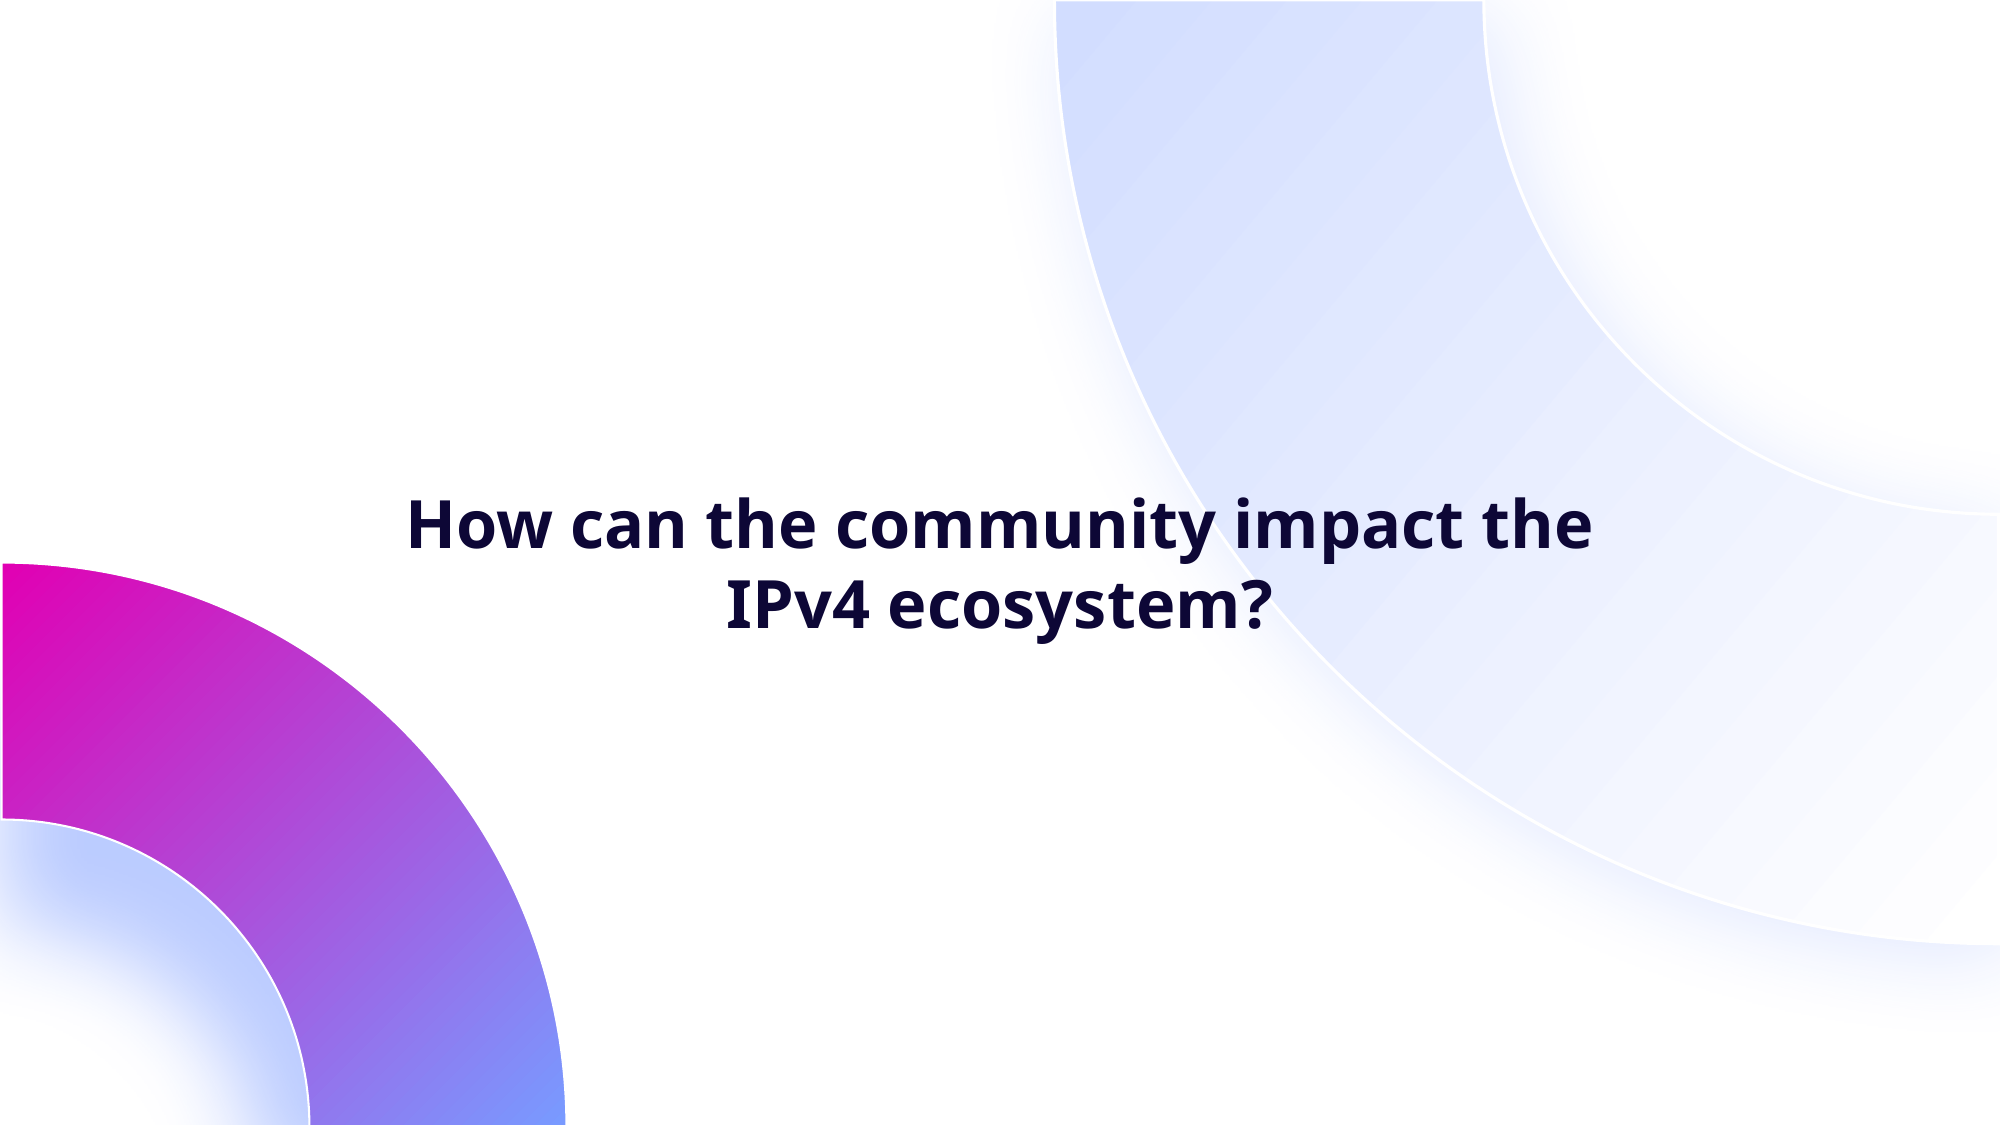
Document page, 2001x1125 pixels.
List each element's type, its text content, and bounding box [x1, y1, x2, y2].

text_box How can the community impact the IPv4 ecosystem? [380, 474, 1619, 650]
text_box [1, 562, 567, 1125]
text_box [1053, 0, 2000, 945]
